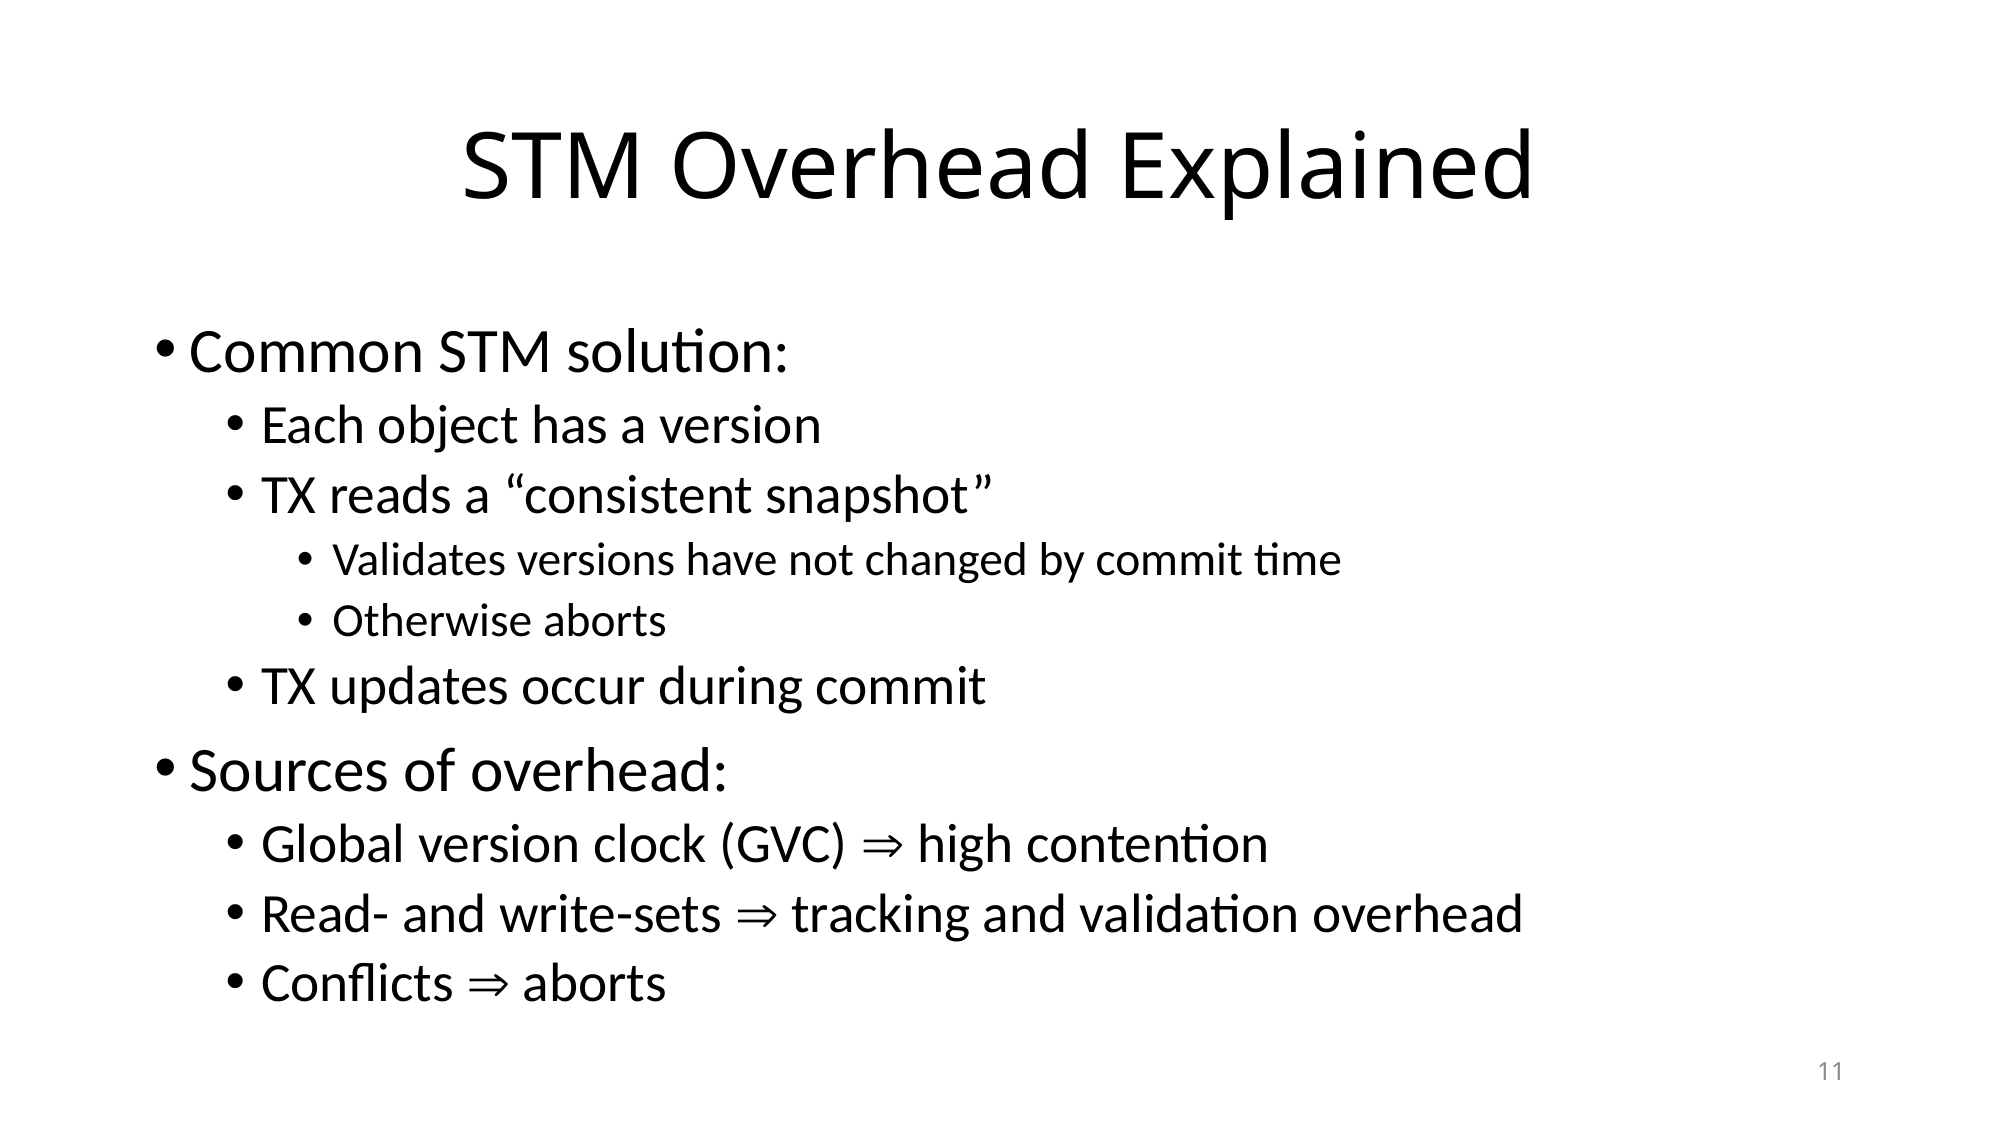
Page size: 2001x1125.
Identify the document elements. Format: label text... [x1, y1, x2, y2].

slide_number 11 [1410, 1042, 1861, 1103]
title STM Overhead Explained [137, 59, 1863, 278]
list Common STM solution: Each object has a version TX reads a “consistent snapshot” Validates versions have not changed by commit time Otherwise aborts TX updates occur during commit Sources of overhead: Global version clock (GVC)  high contention Read- and write-sets  tracking and validation overhead Conflicts  aborts [139, 310, 1865, 1024]
